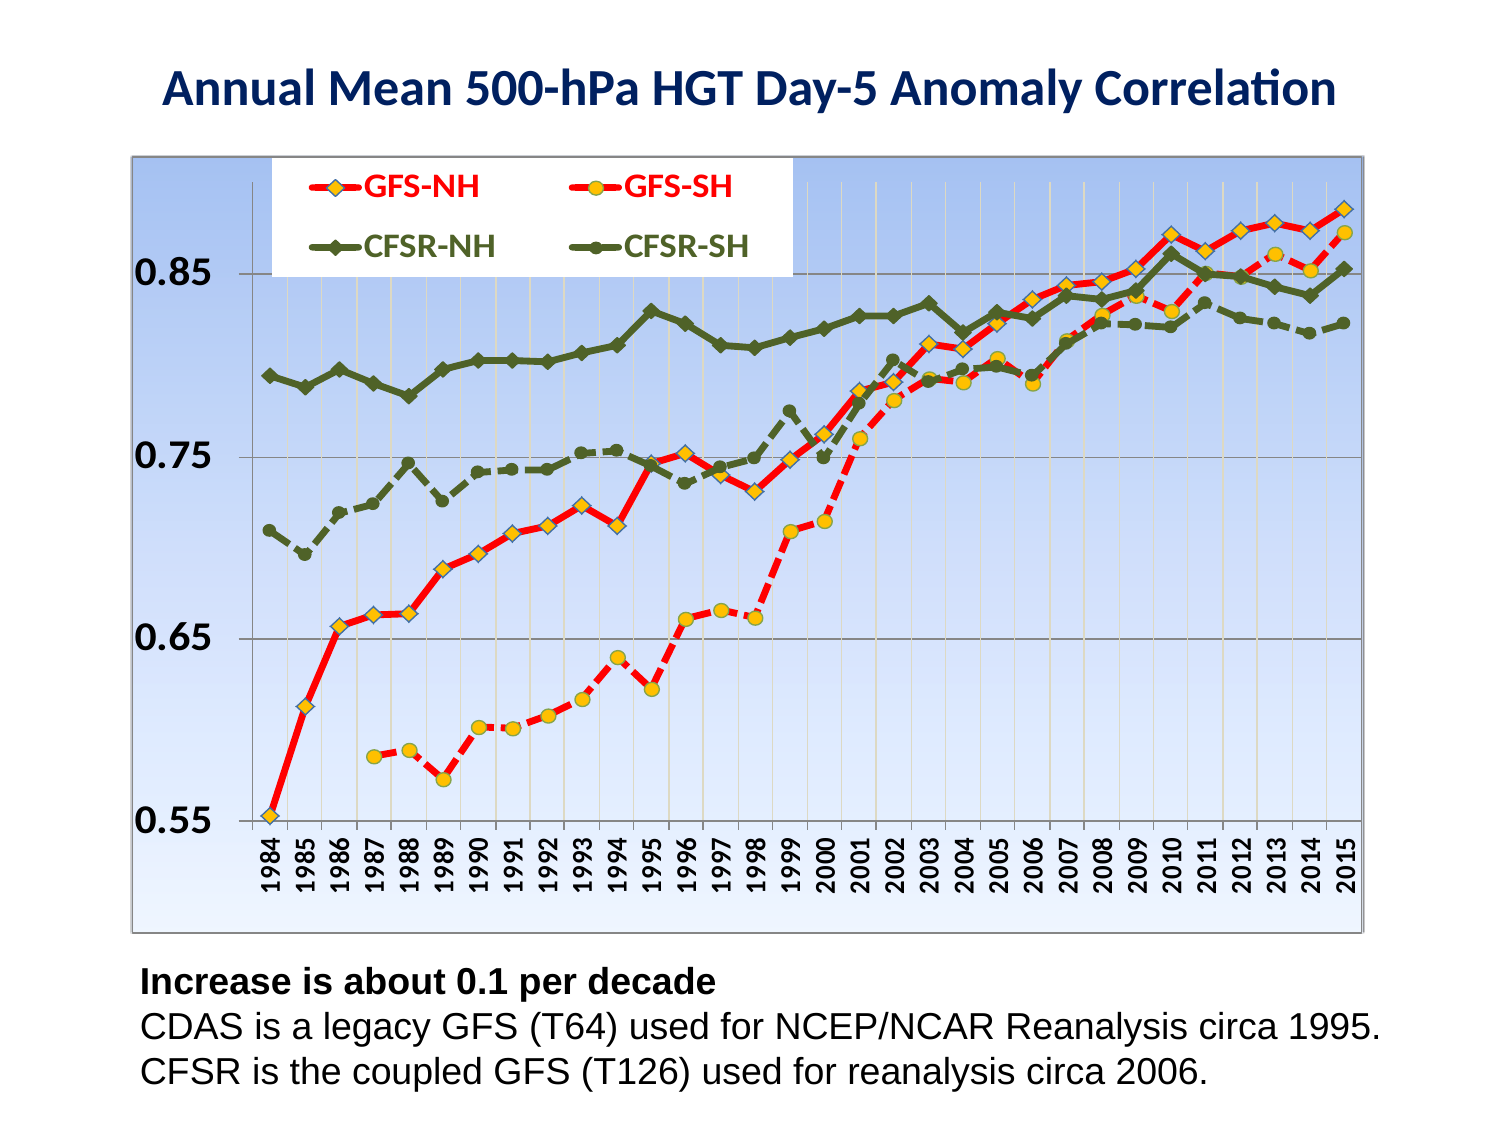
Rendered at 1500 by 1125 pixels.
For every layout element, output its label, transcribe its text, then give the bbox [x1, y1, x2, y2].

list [124, 149, 1369, 938]
title Annual Mean 500-hPa HGT Day-5 Anomaly Correlation [74, 32, 1426, 138]
text_box Increase is about 0.1 per decade CDAS is a legacy GFS (T64) used for NCEP/NCAR Reanalysis circa 1995. CFSR is the coupled GFS (T126) used for reanalysis circa 2006. [124, 949, 1488, 1100]
